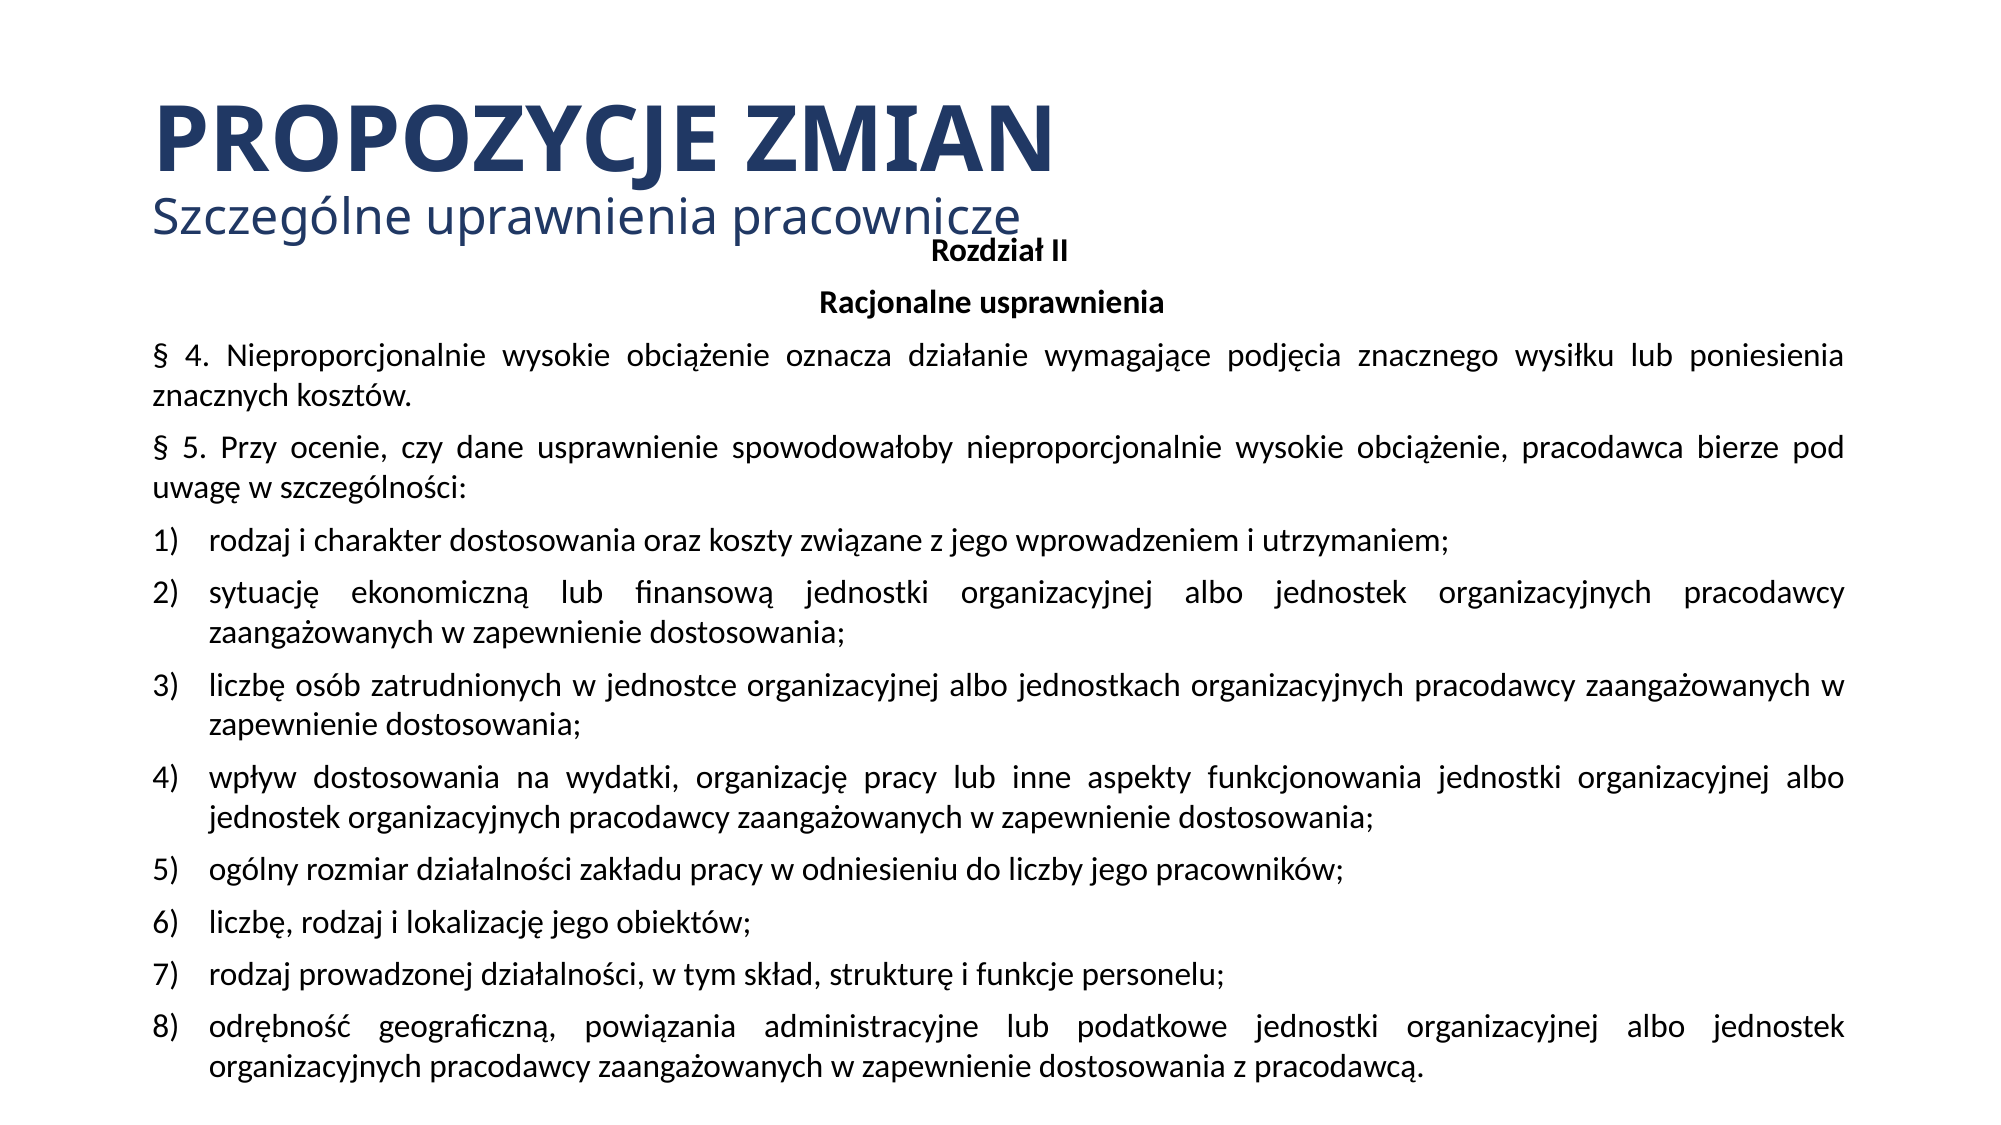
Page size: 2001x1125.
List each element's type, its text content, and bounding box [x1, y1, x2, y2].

list Rozdział II Racjonalne usprawnienia § 4. Nieproporcjonalnie wysokie obciążenie oznacza działanie wymagające podjęcia znacznego wysiłku lub poniesienia znacznych kosztów. § 5. Przy ocenie, czy dane usprawnienie spowodowałoby nieproporcjonalnie wysokie obciążenie, pracodawca bierze pod uwagę w szczególności: rodzaj i charakter dostosowania oraz koszty związane z jego wprowadzeniem i utrzymaniem; sytuację ekonomiczną lub finansową jednostki organizacyjnej albo jednostek organizacyjnych pracodawcy zaangażowanych w zapewnienie dostosowania; liczbę osób zatrudnionych w jednostce organizacyjnej albo jednostkach organizacyjnych pracodawcy zaangażowanych w zapewnienie dostosowania; wpływ dostosowania na wydatki, organizację pracy lub inne aspekty funkcjonowania jednostki organizacyjnej albo jednostek organizacyjnych pracodawcy zaangażowanych w zapewnienie dostosowania; ogólny rozmiar działalności zakładu pracy w odniesieniu do liczby jego pracowników; liczbę, rodzaj i lokalizację jego obiektów; rodzaj prowadzonej działalności, w tym skład, strukturę i funkcje personelu; odrębność geograficzną, powiązania administracyjne lub podatkowe jednostki organizacyjnej albo jednostek organizacyjnych pracodawcy zaangażowanych w zapewnienie dostosowania z pracodawcą. [137, 220, 1863, 1093]
title PROPOZYCJE ZMIAN Szczególne uprawnienia pracownicze [137, 59, 1863, 220]
